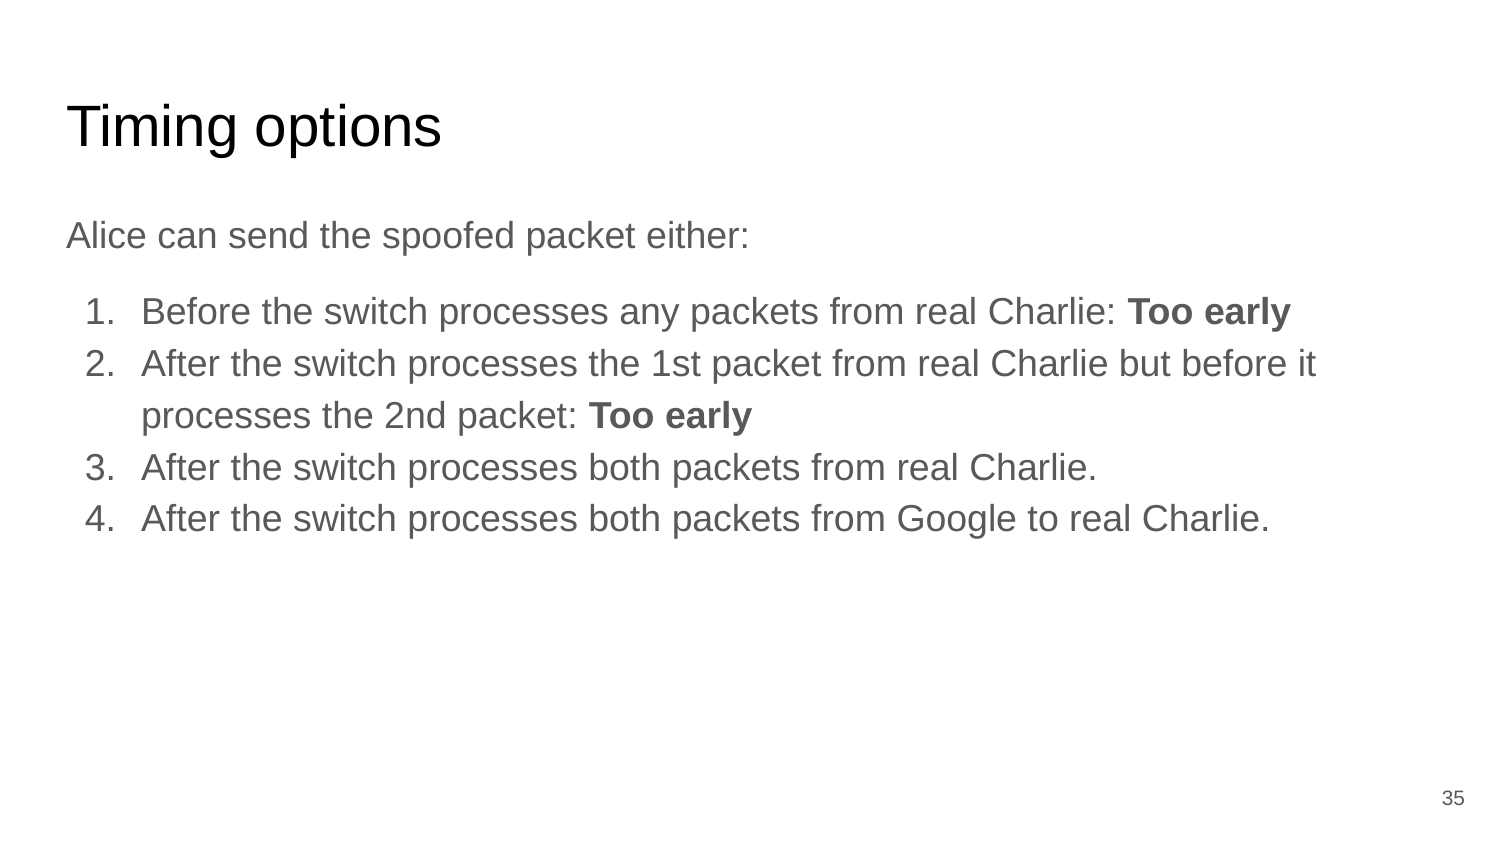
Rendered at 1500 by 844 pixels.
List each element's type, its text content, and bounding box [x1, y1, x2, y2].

title Timing options [51, 72, 1449, 167]
slide_number ‹#› [1389, 764, 1480, 830]
list Alice can send the spoofed packet either: Before the switch processes any packets from real Charlie: Too early After the switch processes the 1st packet from real Charlie but before it processes the 2nd packet: Too early After the switch processes both packets from real Charlie. After the switch processes both packets from Google to real Charlie. [51, 189, 1449, 750]
